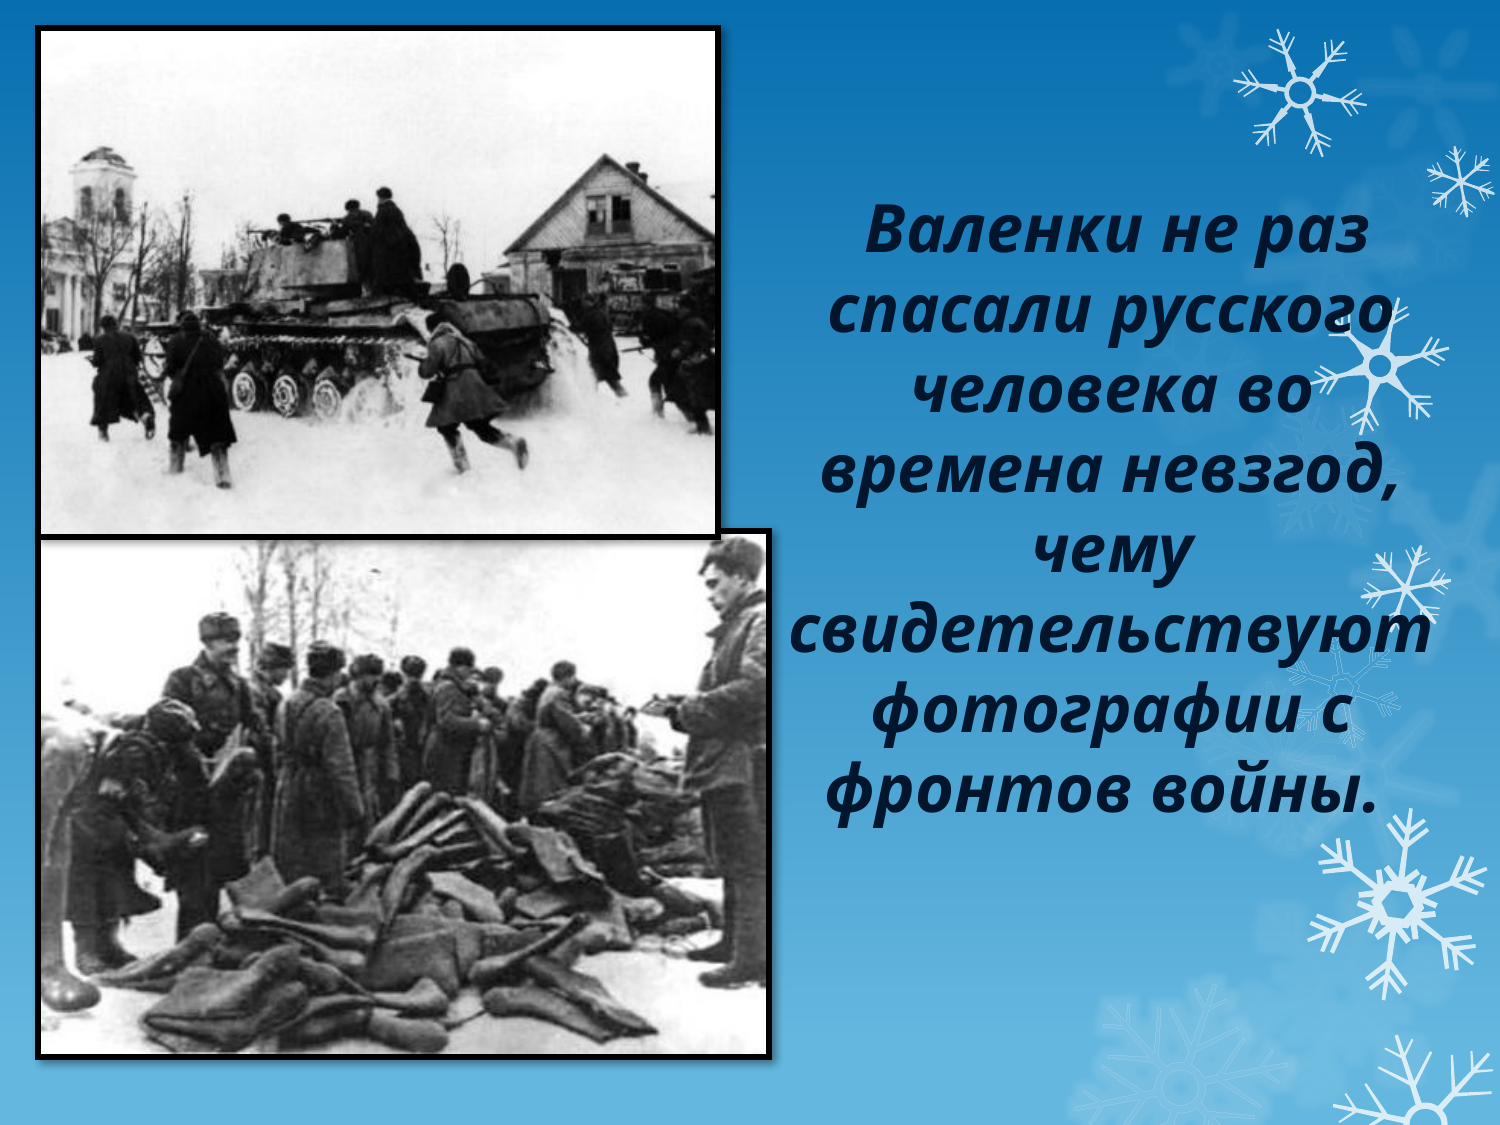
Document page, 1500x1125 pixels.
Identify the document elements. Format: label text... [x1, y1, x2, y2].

picture [40, 30, 767, 1055]
list Валенки не раз спасали русского человека во времена невзгод, чему свидетельствуют фотографии с фронтов войны. [732, 90, 1453, 922]
